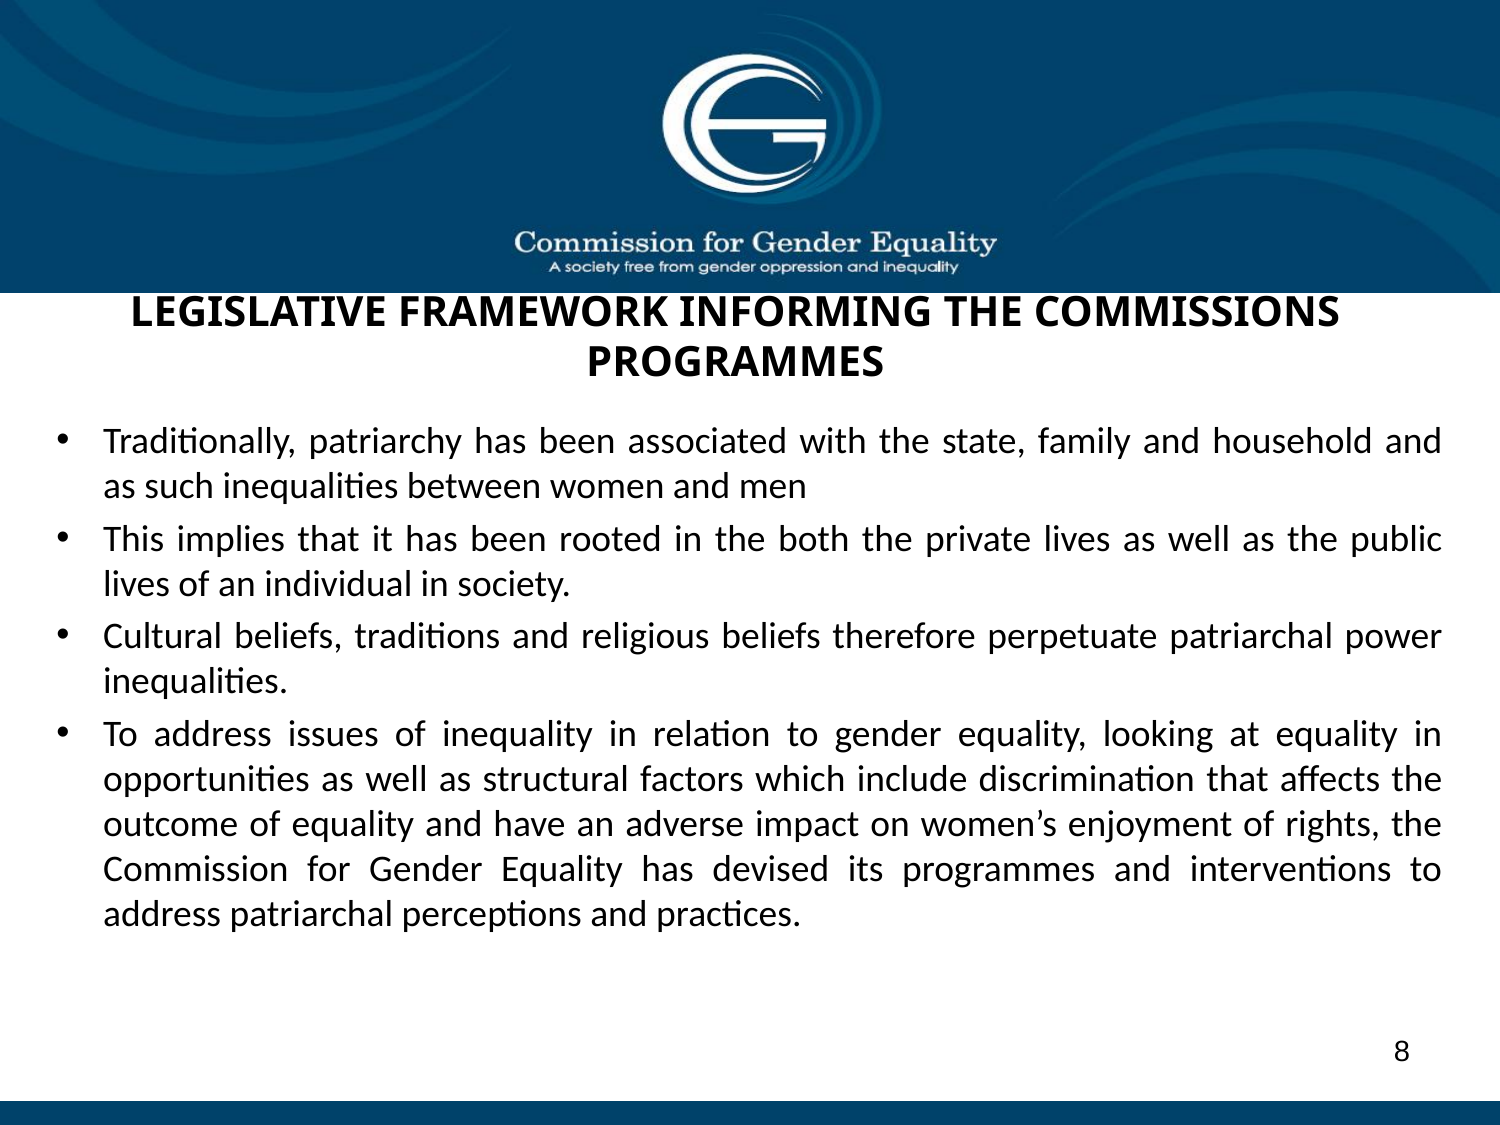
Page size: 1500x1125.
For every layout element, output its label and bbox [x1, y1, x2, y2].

text_box [0, 0, 1500, 1125]
